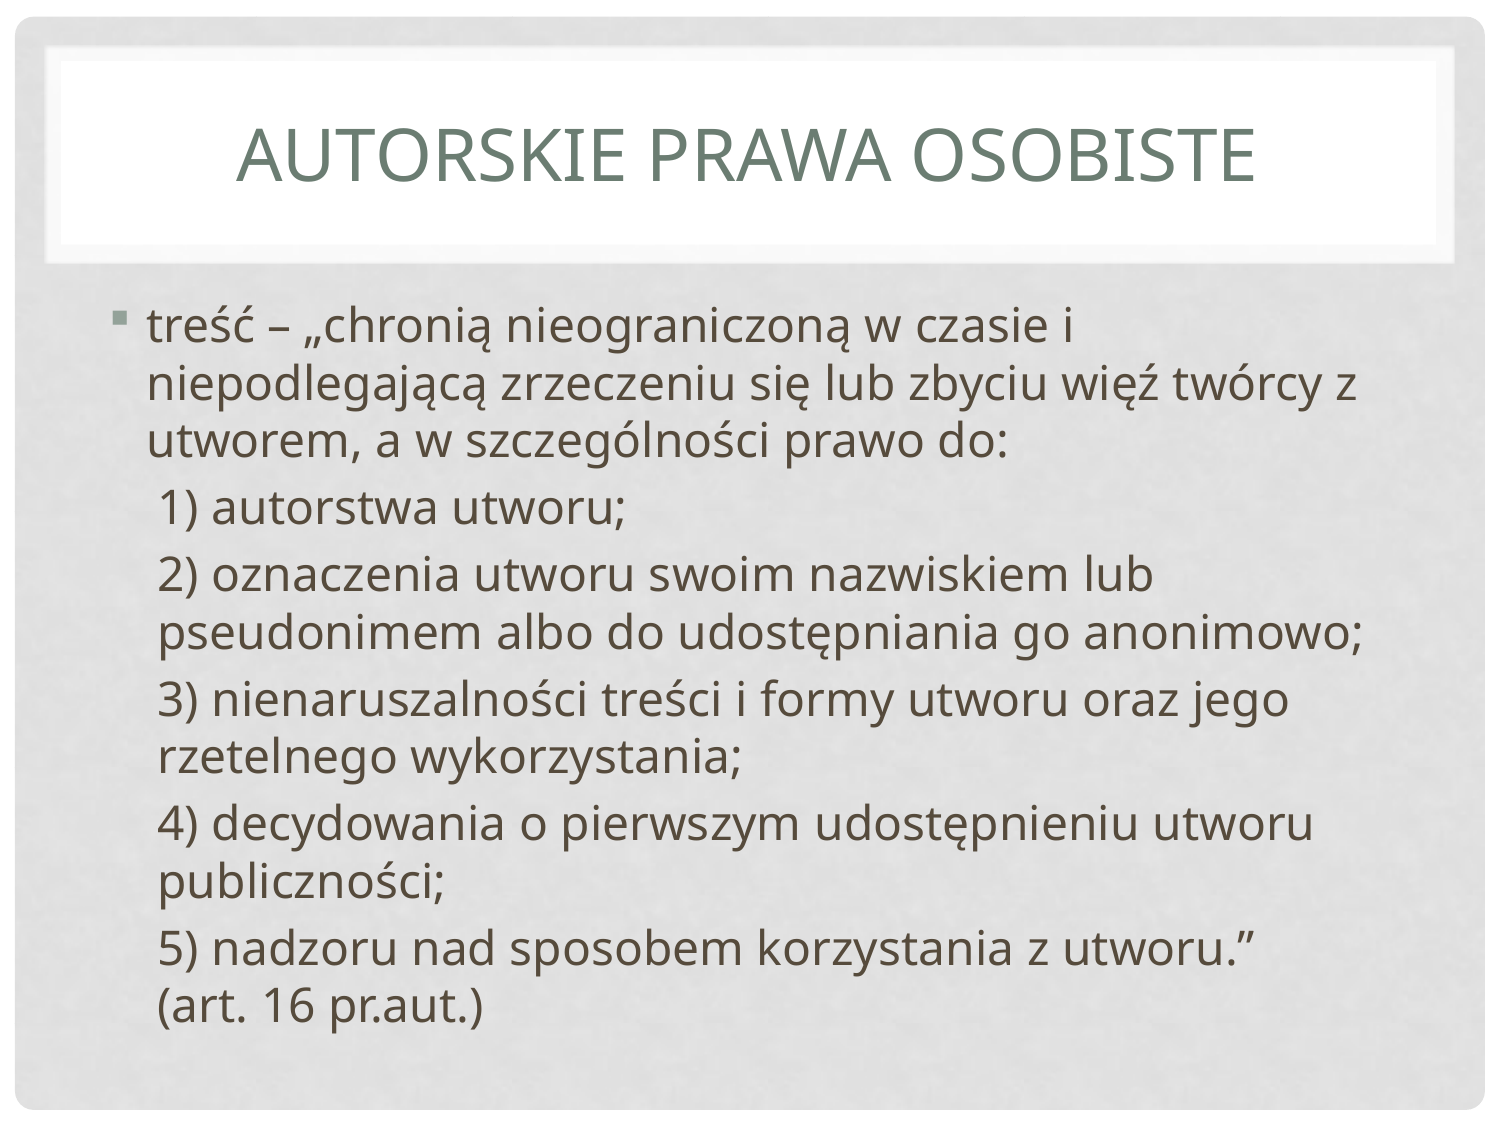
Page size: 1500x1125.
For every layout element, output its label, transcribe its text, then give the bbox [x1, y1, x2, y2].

list treść – „chronią nieograniczoną w czasie i niepodlegającą zrzeczeniu się lub zbyciu więź twórcy z utworem, a w szczególności prawo do: 1) autorstwa utworu; 2) oznaczenia utworu swoim nazwiskiem lub pseudonimem albo do udostępniania go anonimowo; 3) nienaruszalności treści i formy utworu oraz jego rzetelnego wykorzystania; 4) decydowania o pierwszym udostępnieniu utworu publiczności; 5) nadzoru nad sposobem korzystania z utworu.” (art. 16 pr.aut.) [75, 287, 1425, 1047]
title AUTORSKIE PRAWA OSOBISTE [69, 66, 1425, 238]
